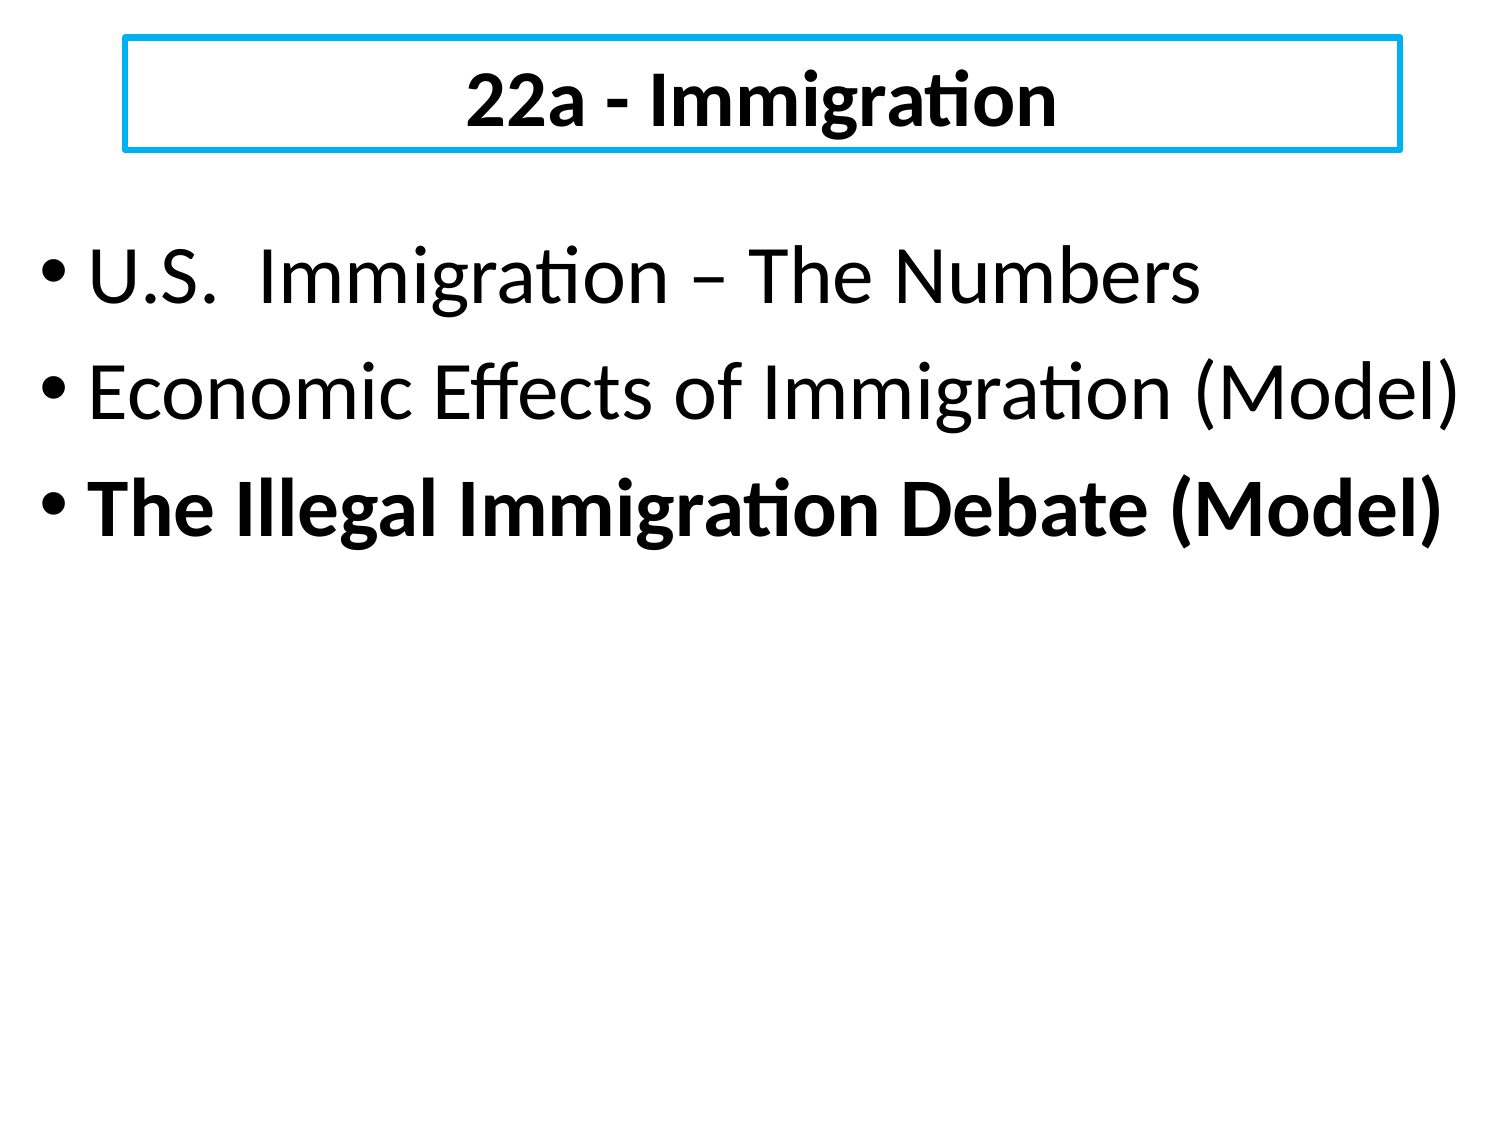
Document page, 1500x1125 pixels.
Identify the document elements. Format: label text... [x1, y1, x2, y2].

title 22a - Immigration [125, 37, 1400, 150]
subtitle U.S. Immigration – The Numbers Economic Effects of Immigration (Model) The Illegal Immigration Debate (Model) [24, 212, 1500, 925]
